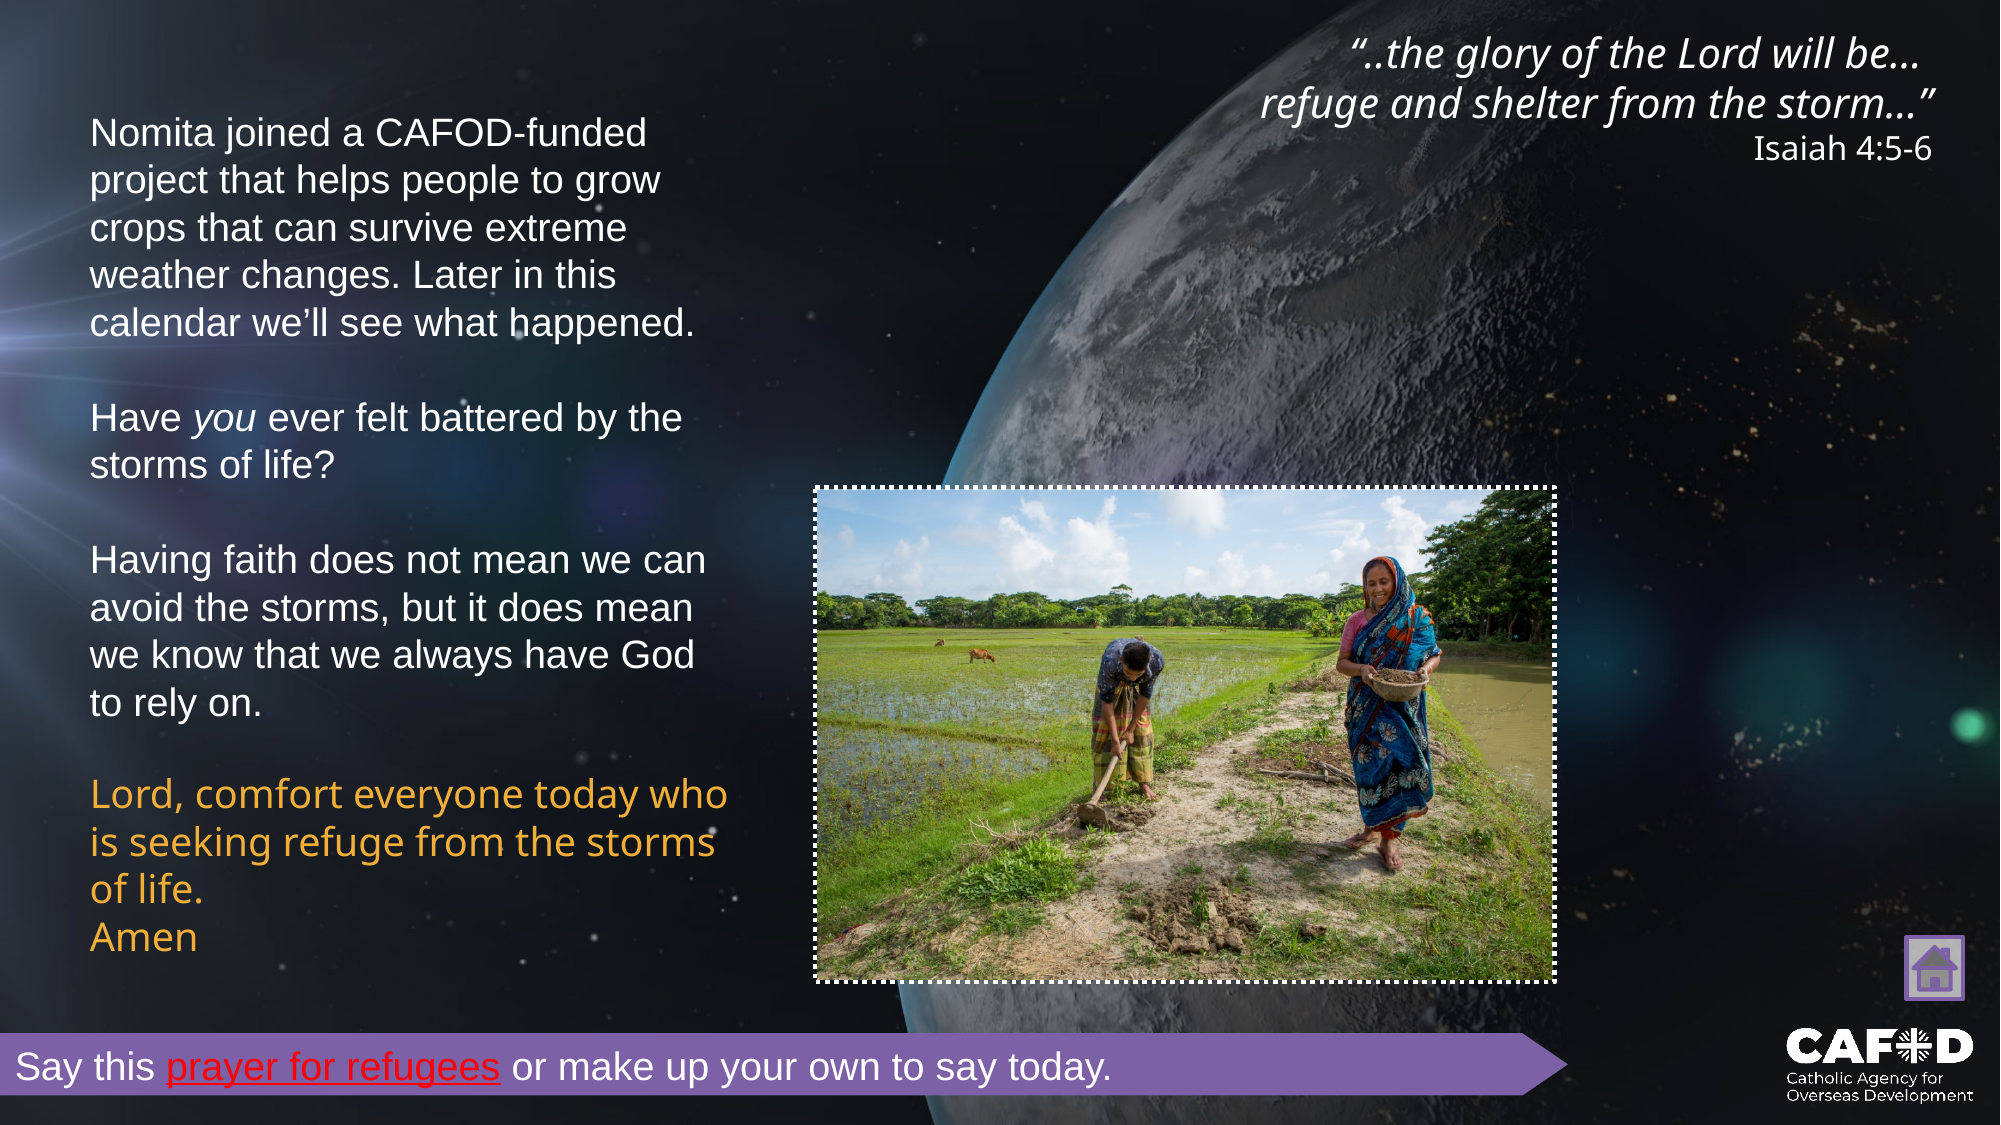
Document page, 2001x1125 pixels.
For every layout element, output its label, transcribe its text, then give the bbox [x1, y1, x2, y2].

text_box Nomita joined a CAFOD-funded project that helps people to grow crops that can survive extreme weather changes. Later in this calendar we’ll see what happened. Have you ever felt battered by the storms of life? Having faith does not mean we can avoid the storms, but it does mean we know that we always have God to rely on.. Lord, comfort everyone today who is seeking refuge from the storms of life. Amen [0, 0, 764, 979]
text_box Say this prayer for refugees or make up your own to say today. [0, 1033, 1568, 1096]
text_box “..the glory of the Lord will be… refuge and shelter from the storm...” Isaiah 4:5-6 [999, 19, 1948, 175]
picture [0, 0, 2000, 1125]
text_box [1904, 935, 1965, 1001]
